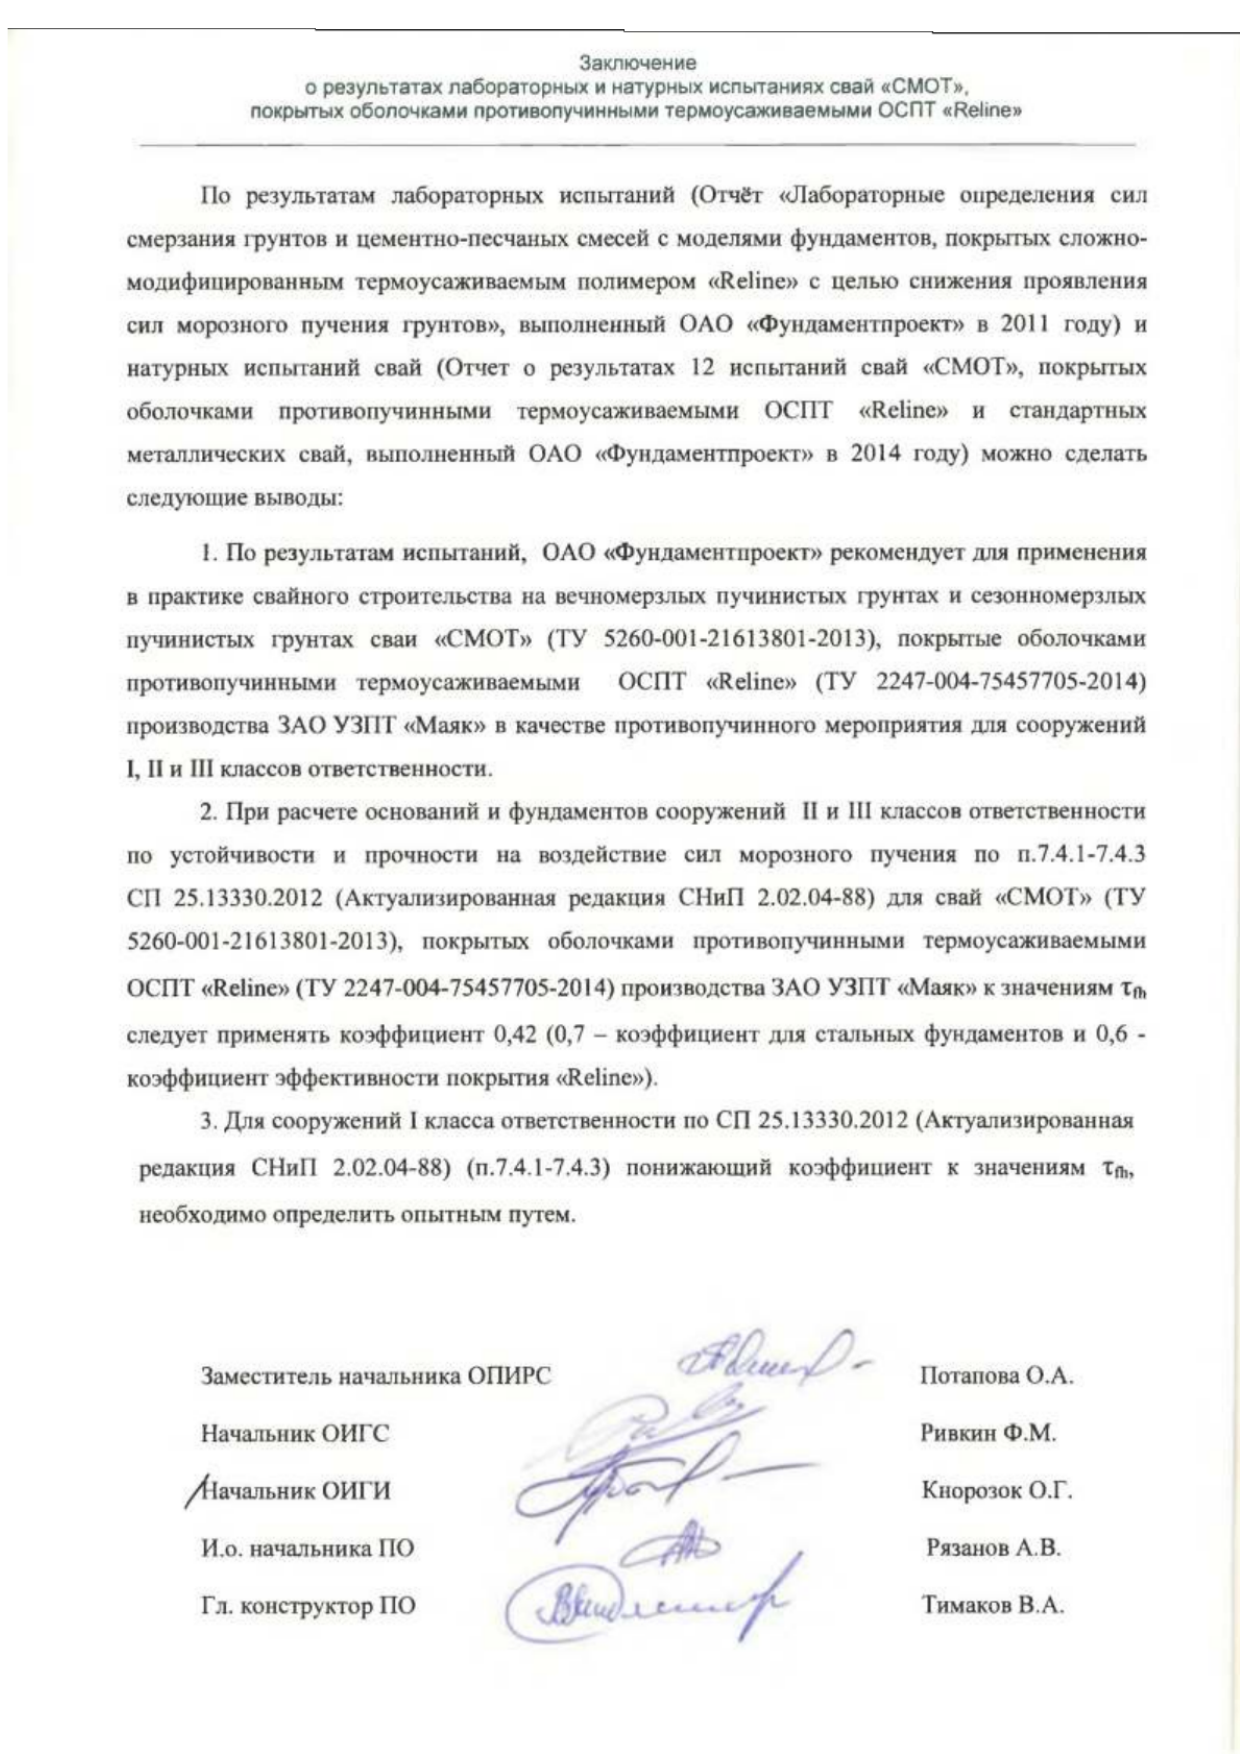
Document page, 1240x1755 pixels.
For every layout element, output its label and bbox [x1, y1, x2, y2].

text_box [7, 24, 1240, 1754]
